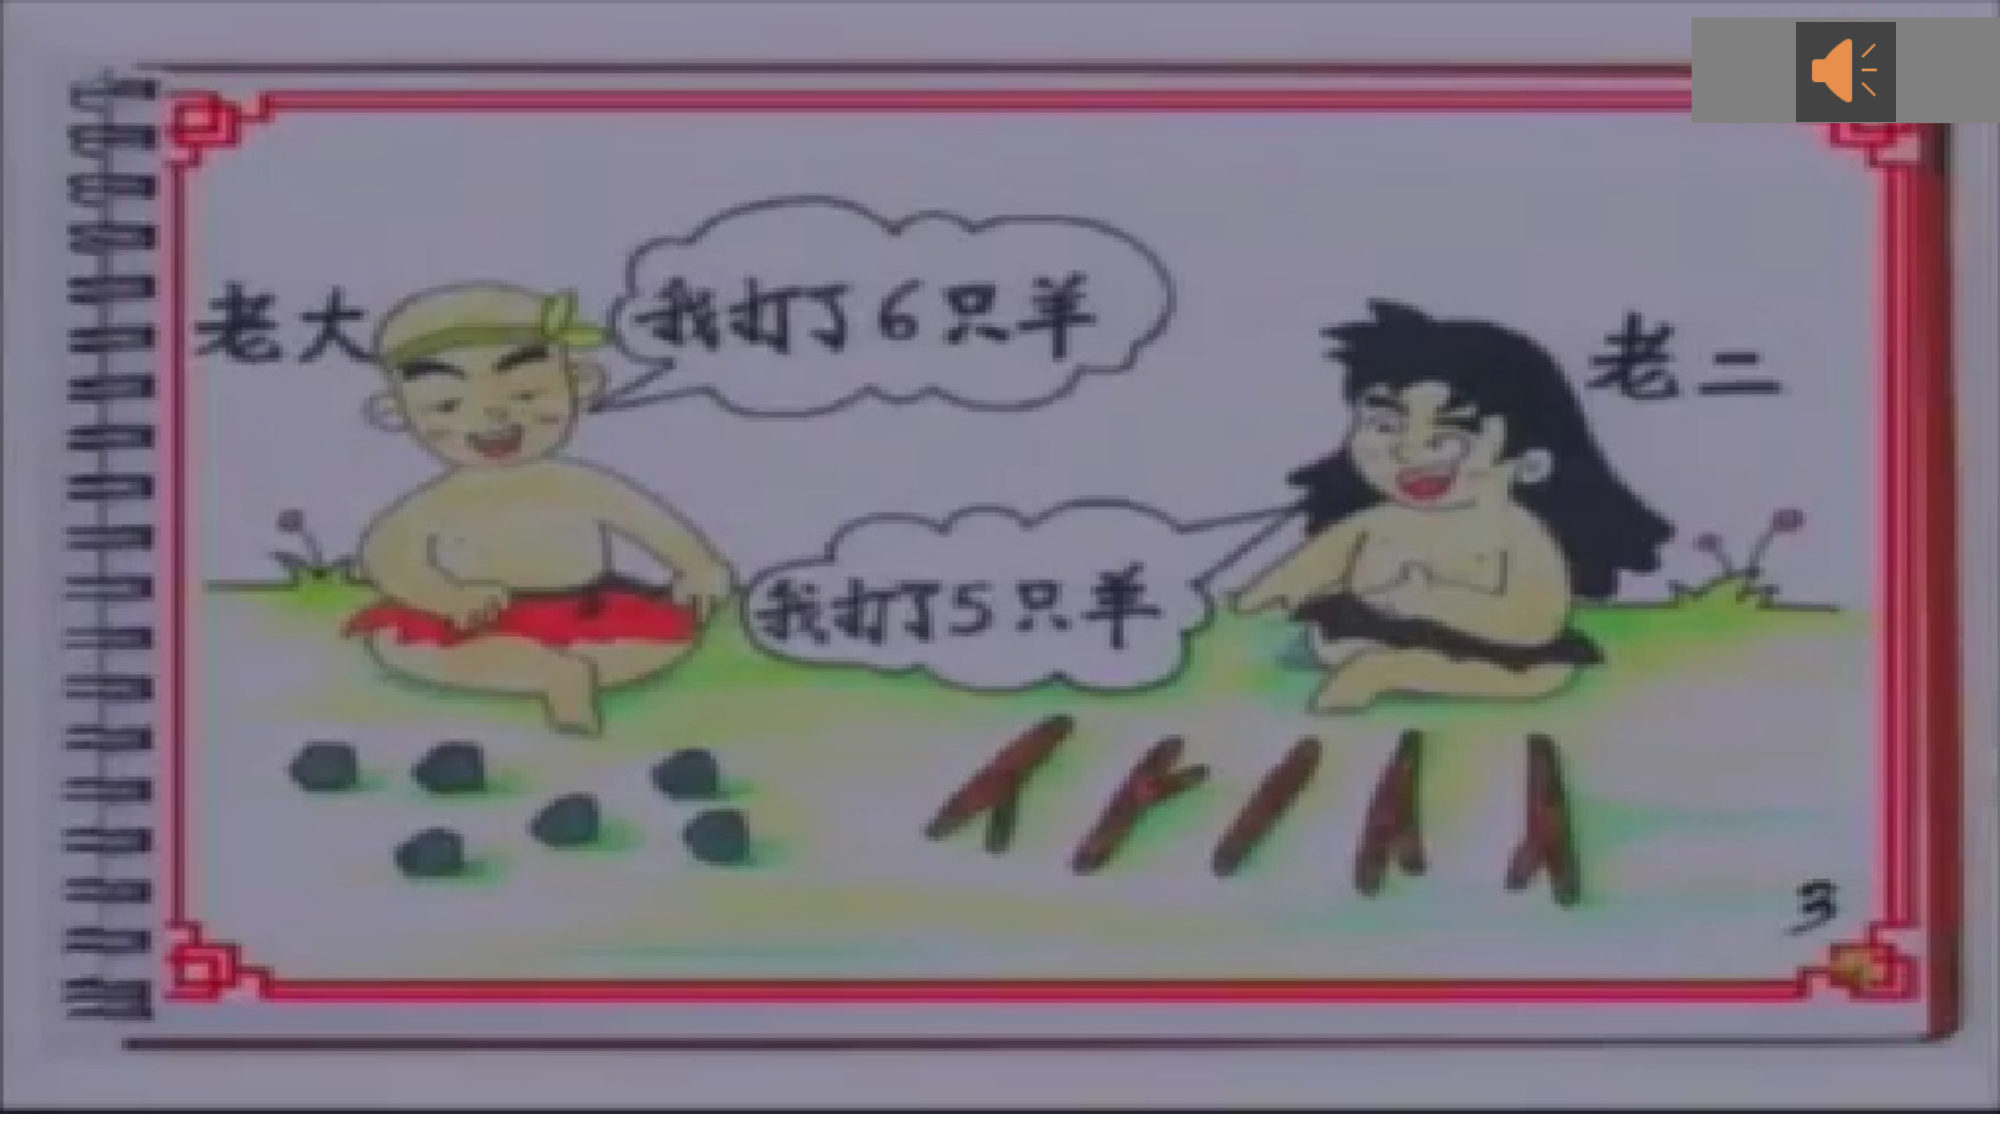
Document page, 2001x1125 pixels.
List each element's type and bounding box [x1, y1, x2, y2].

list [0, 0, 2000, 1115]
picture [1794, 21, 1897, 124]
